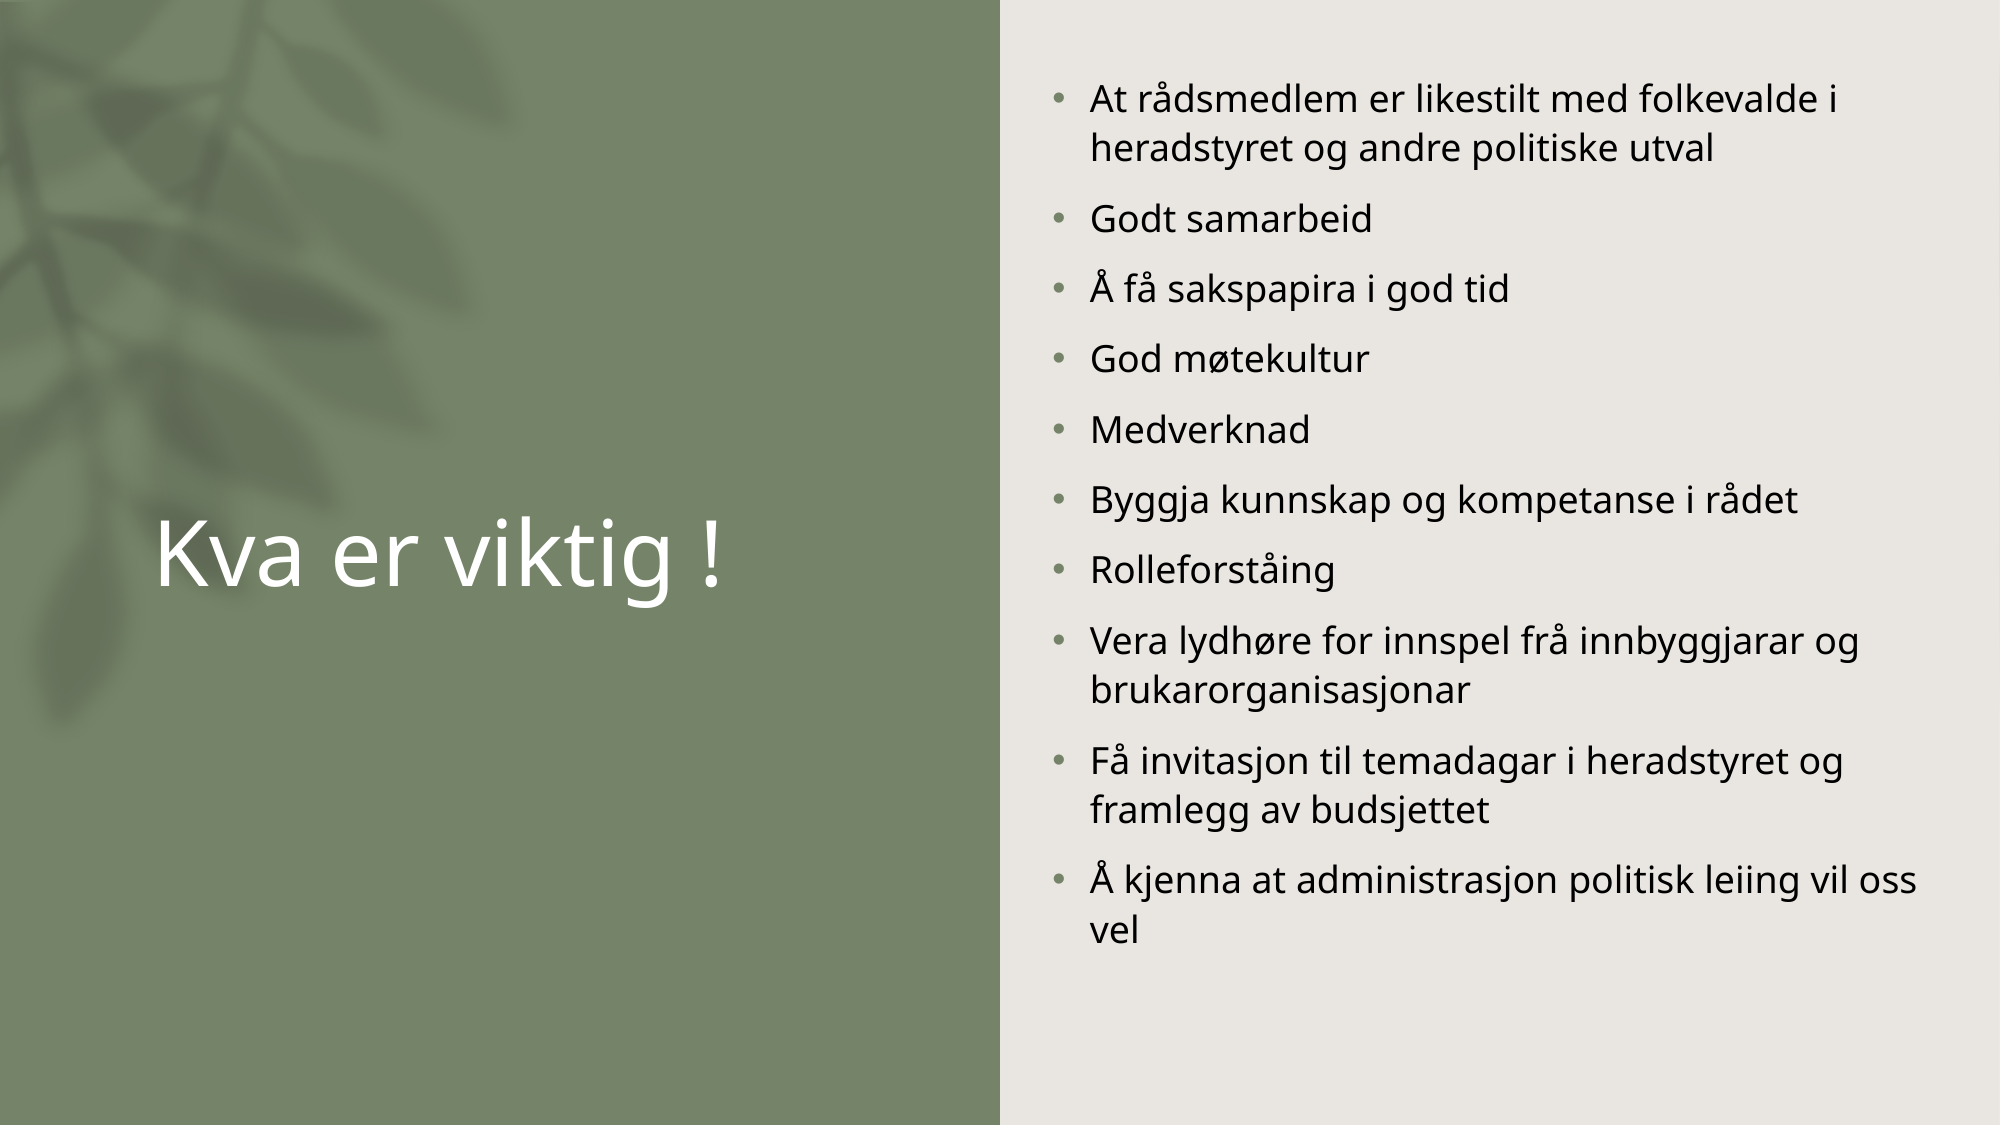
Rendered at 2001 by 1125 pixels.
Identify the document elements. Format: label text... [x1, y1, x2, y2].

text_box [0, 0, 569, 756]
text_box [1001, 0, 2000, 1125]
text_box [0, 0, 1001, 1125]
title Kva er viktig ! [137, 91, 938, 1007]
list At rådsmedlem er likestilt med folkevalde i heradstyret og andre politiske utval Godt samarbeid Å få sakspapira i god tid God møtekultur Medverknad Byggja kunnskap og kompetanse i rådet Rolleforståing Vera lydhøre for innspel frå innbyggjarar og brukarorganisasjonar Få invitasjon til temadagar i heradstyret og framlegg av budsjettet Å kjenna at administrasjon politisk leiing vil oss vel [1037, 62, 1934, 1125]
